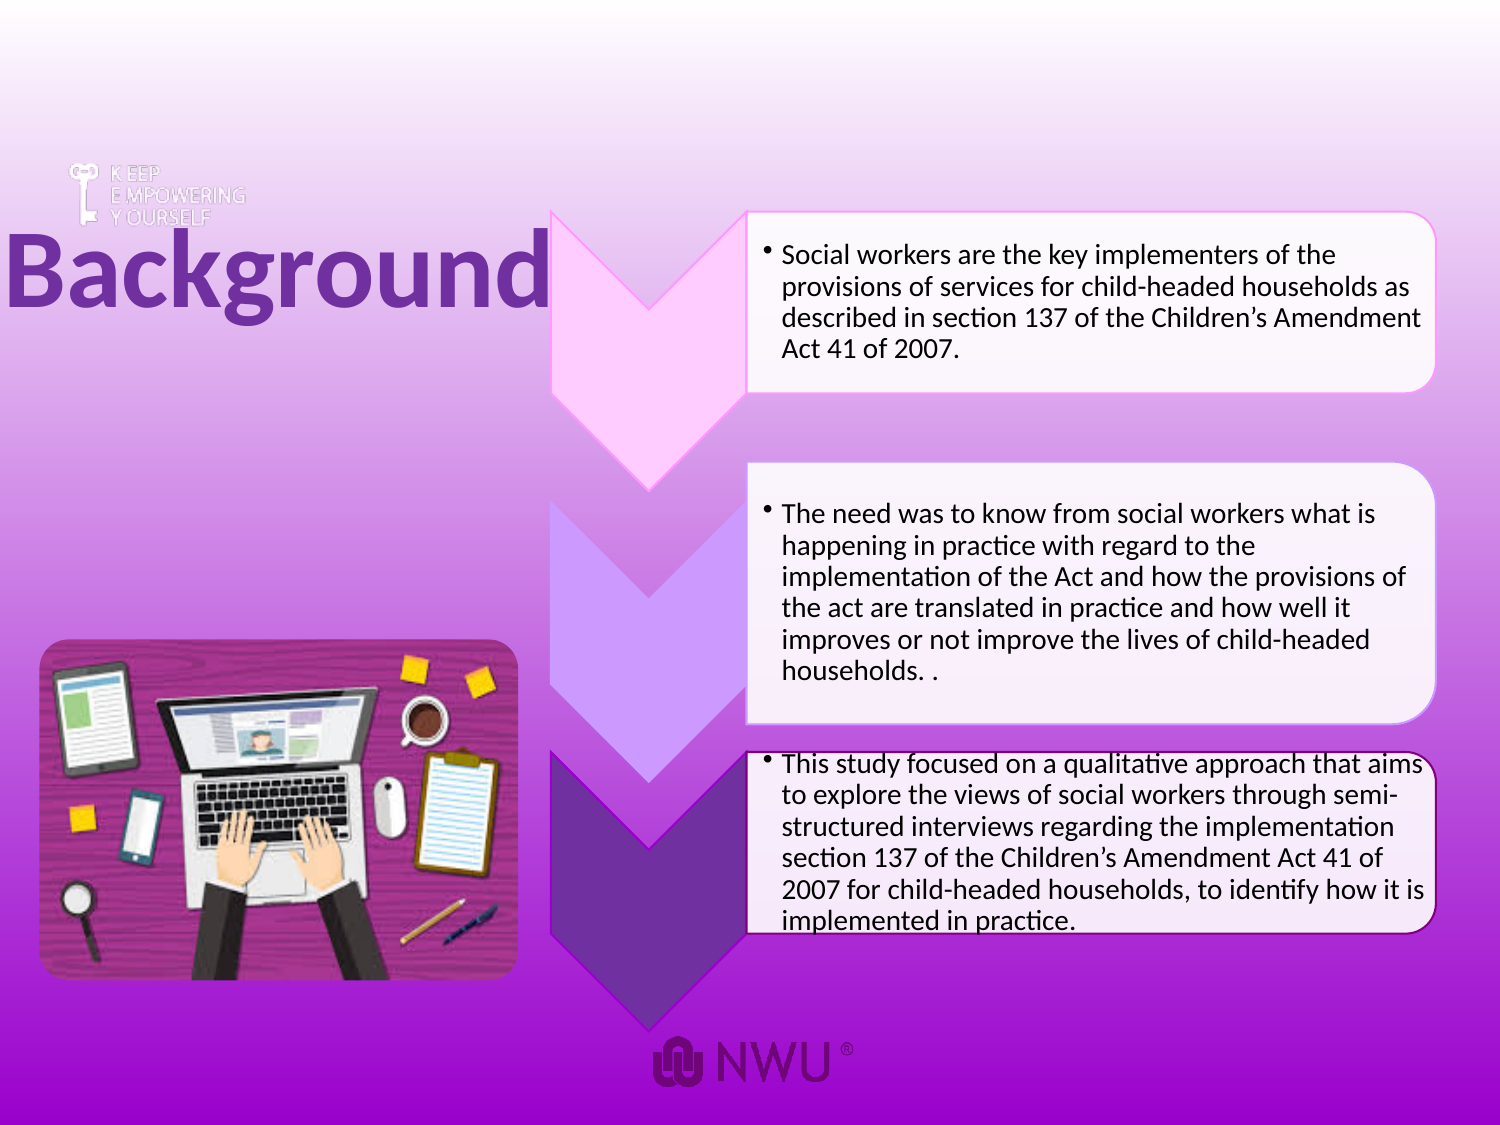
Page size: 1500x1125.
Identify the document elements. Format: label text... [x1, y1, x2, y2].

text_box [550, 206, 1436, 1037]
picture [39, 639, 519, 981]
picture [653, 1036, 853, 1087]
picture [66, 163, 305, 239]
text_box Background [0, 187, 597, 338]
